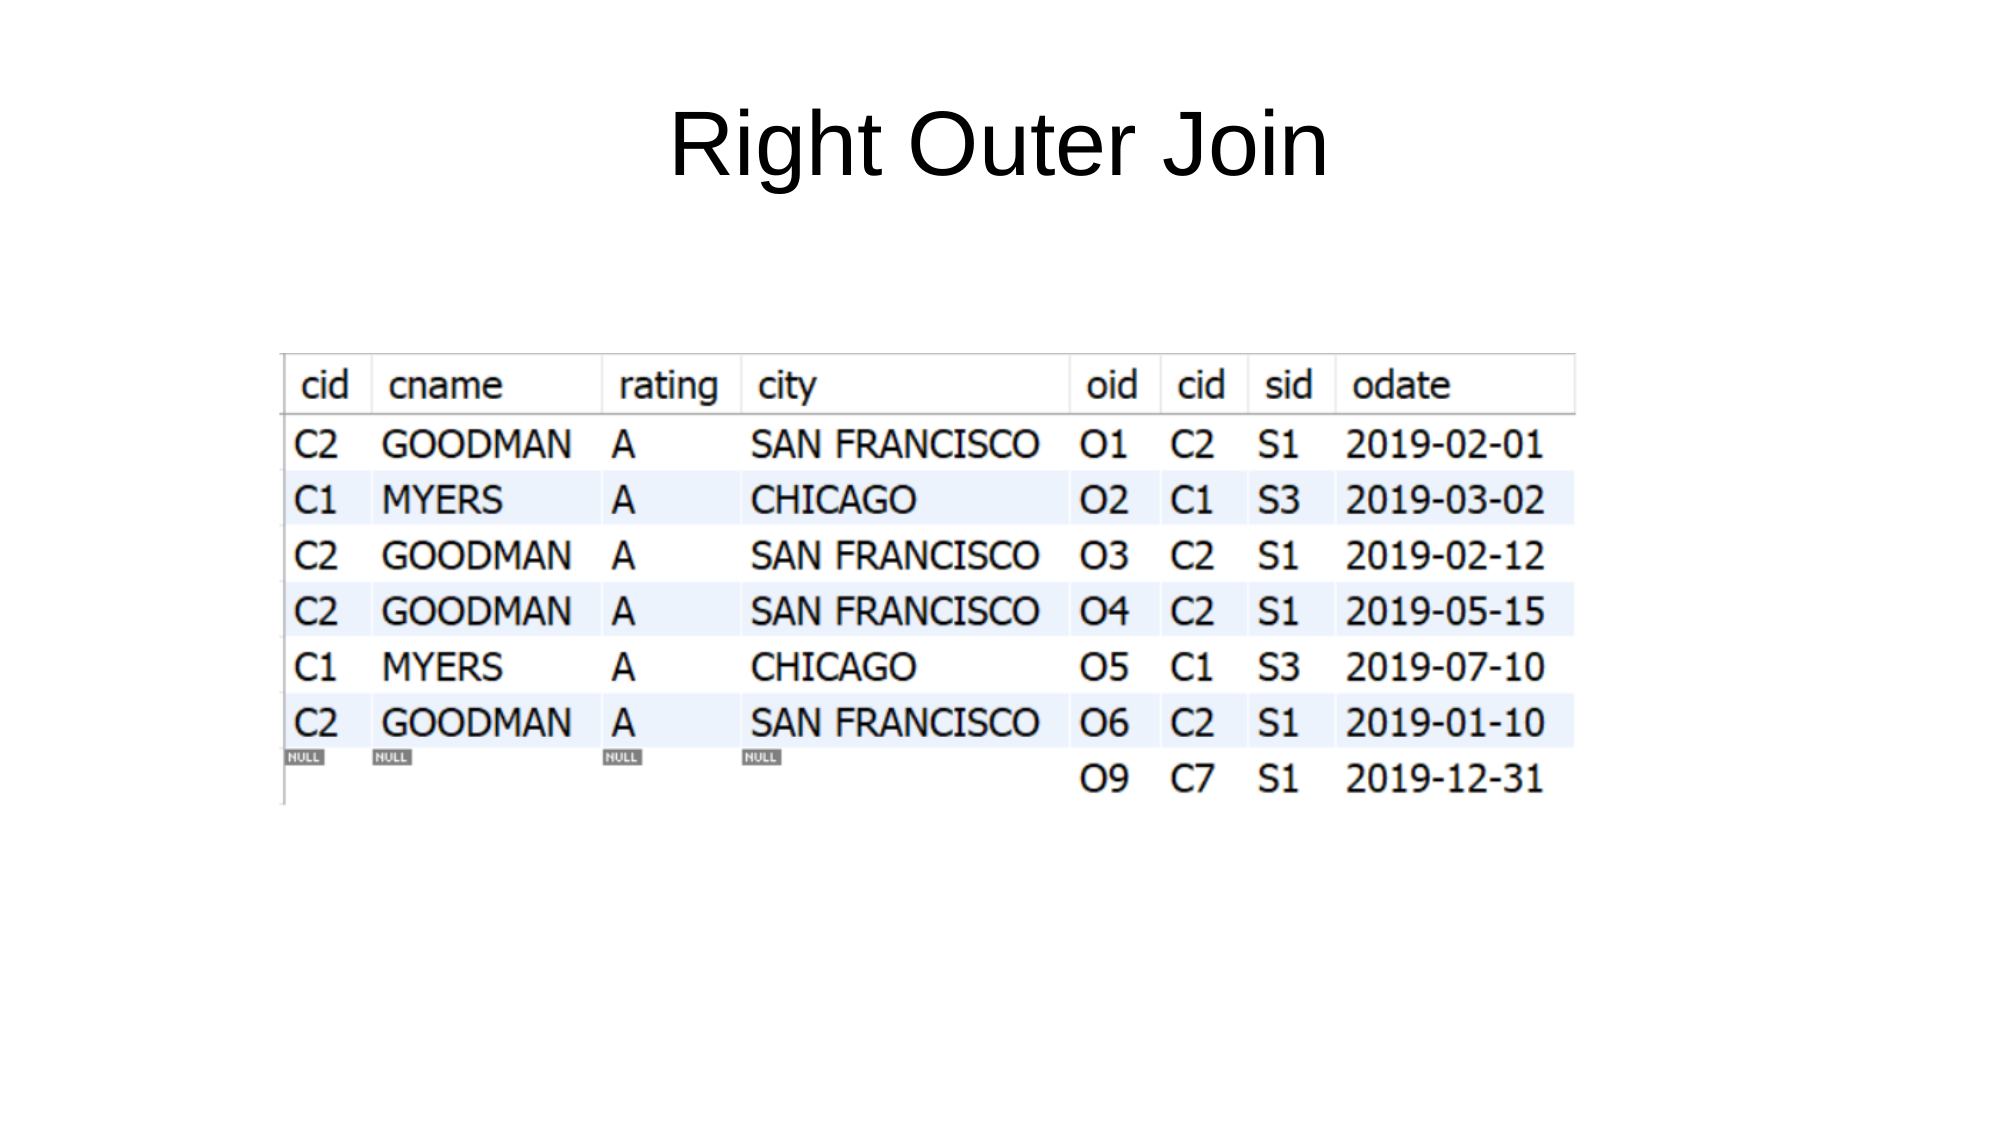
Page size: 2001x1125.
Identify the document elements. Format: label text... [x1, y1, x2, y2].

title Right Outer Join [99, 45, 1900, 233]
picture [279, 353, 1577, 819]
